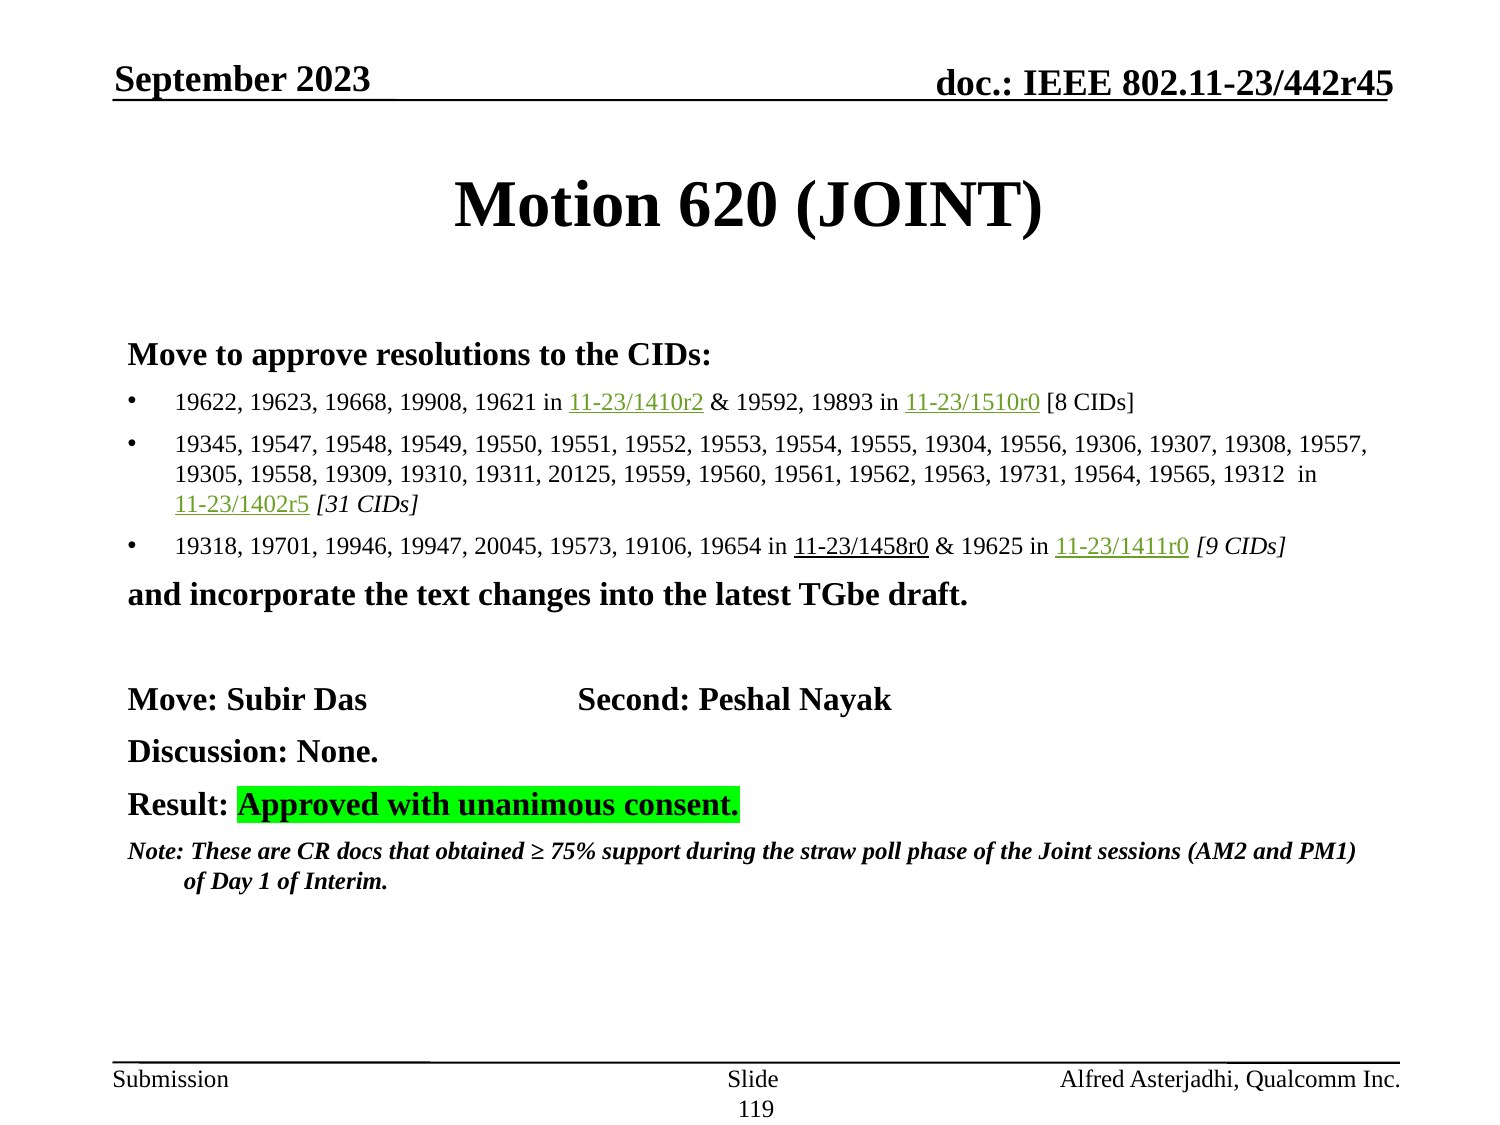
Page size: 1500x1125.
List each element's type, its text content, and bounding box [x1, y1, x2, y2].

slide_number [114, 54, 423, 100]
footer Alfred Asterjadhi, Qualcomm Inc. [878, 1061, 1402, 1093]
list Move to approve resolutions to the CIDs: 19622, 19623, 19668, 19908, 19621 in 11-23/1410r2 & 19592, 19893 in 11-23/1510r0 [8 CIDs] 19345, 19547, 19548, 19549, 19550, 19551, 19552, 19553, 19554, 19555, 19304, 19556, 19306, 19307, 19308, 19557, 19305, 19558, 19309, 19310, 19311, 20125, 19559, 19560, 19561, 19562, 19563, 19731, 19564, 19565, 19312 in 11-23/1402r5 [31 CIDs] 19318, 19701, 19946, 19947, 20045, 19573, 19106, 19654 in 11-23/1458r0 & 19625 in 11-23/1411r0 [9 CIDs] and incorporate the text changes into the latest TGbe draft. Move: Subir Das Second: Peshal Nayak Discussion: None. Result: Approved with unanimous consent. Note: These are CR docs that obtained ≥ 75% support during the straw poll phase of the Joint sessions (AM2 and PM1) of Day 1 of Interim. [112, 324, 1388, 1063]
slide_number Slide 119 [712, 1061, 800, 1123]
title Motion 620 (JOINT) [112, 112, 1388, 288]
